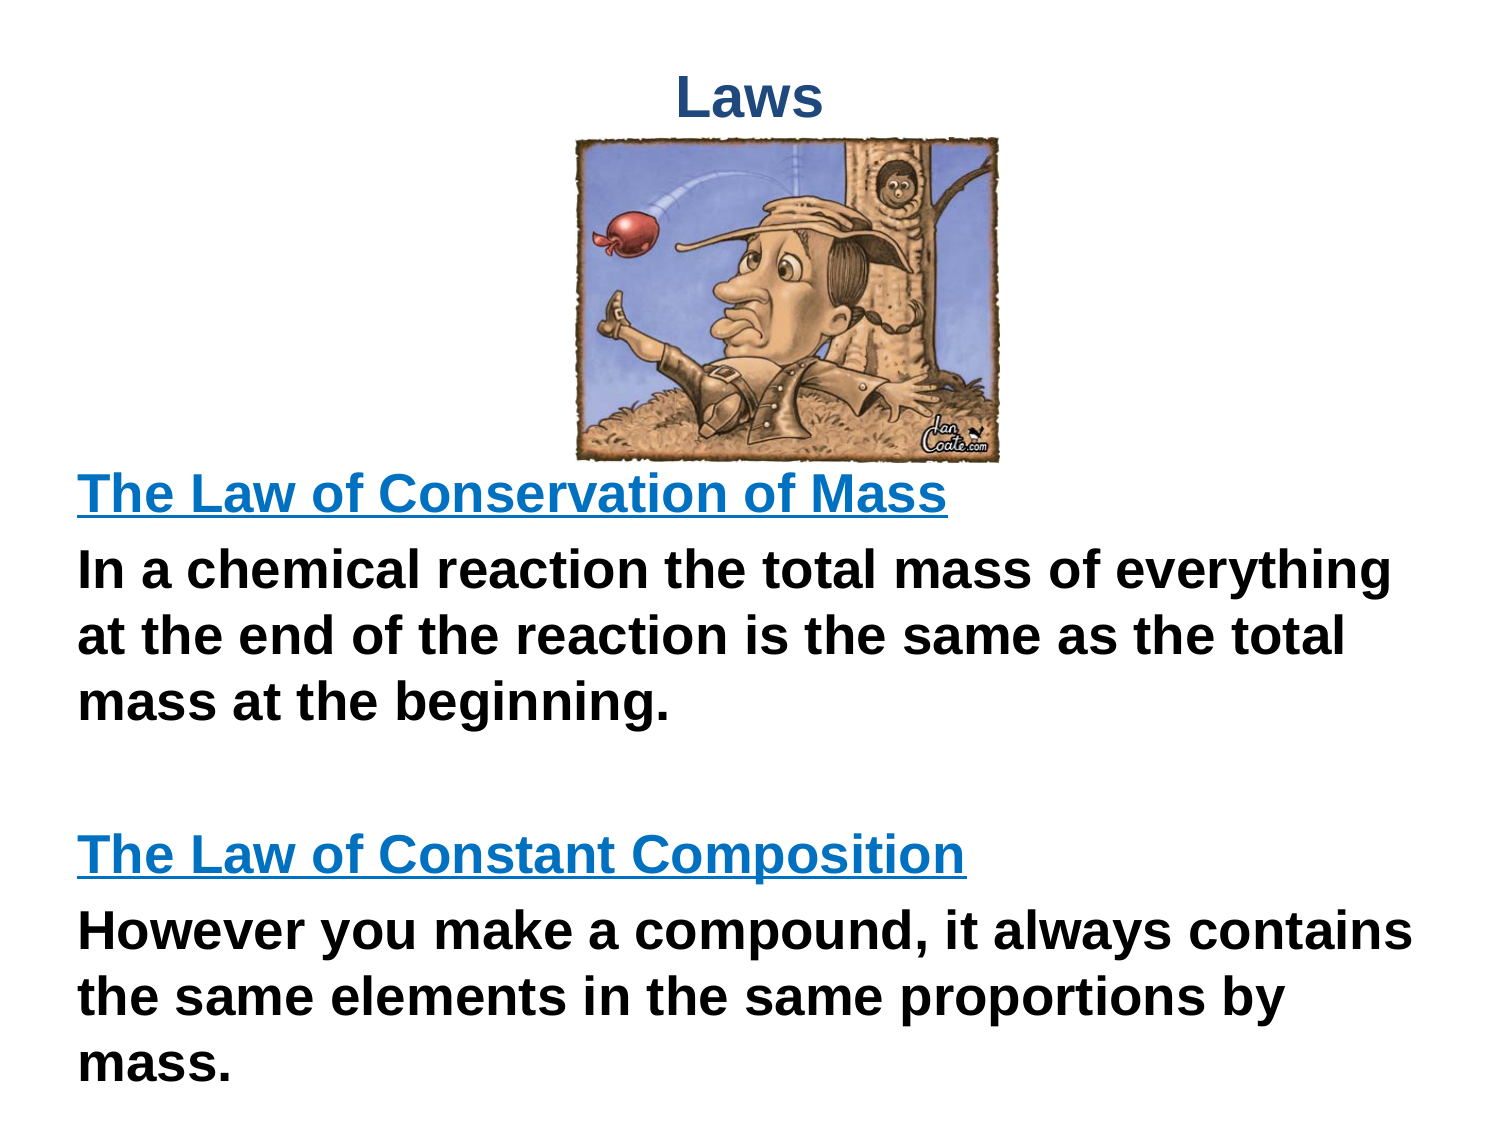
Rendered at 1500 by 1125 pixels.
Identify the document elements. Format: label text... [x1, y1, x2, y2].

subtitle The Law of Conservation of Mass In a chemical reaction the total mass of everything at the end of the reaction is the same as the total mass at the beginning. The Law of Constant Composition However you make a compound, it always contains the same elements in the same proportions by mass. [62, 450, 1438, 1100]
title Laws [112, 50, 1388, 138]
picture [574, 137, 1001, 463]
